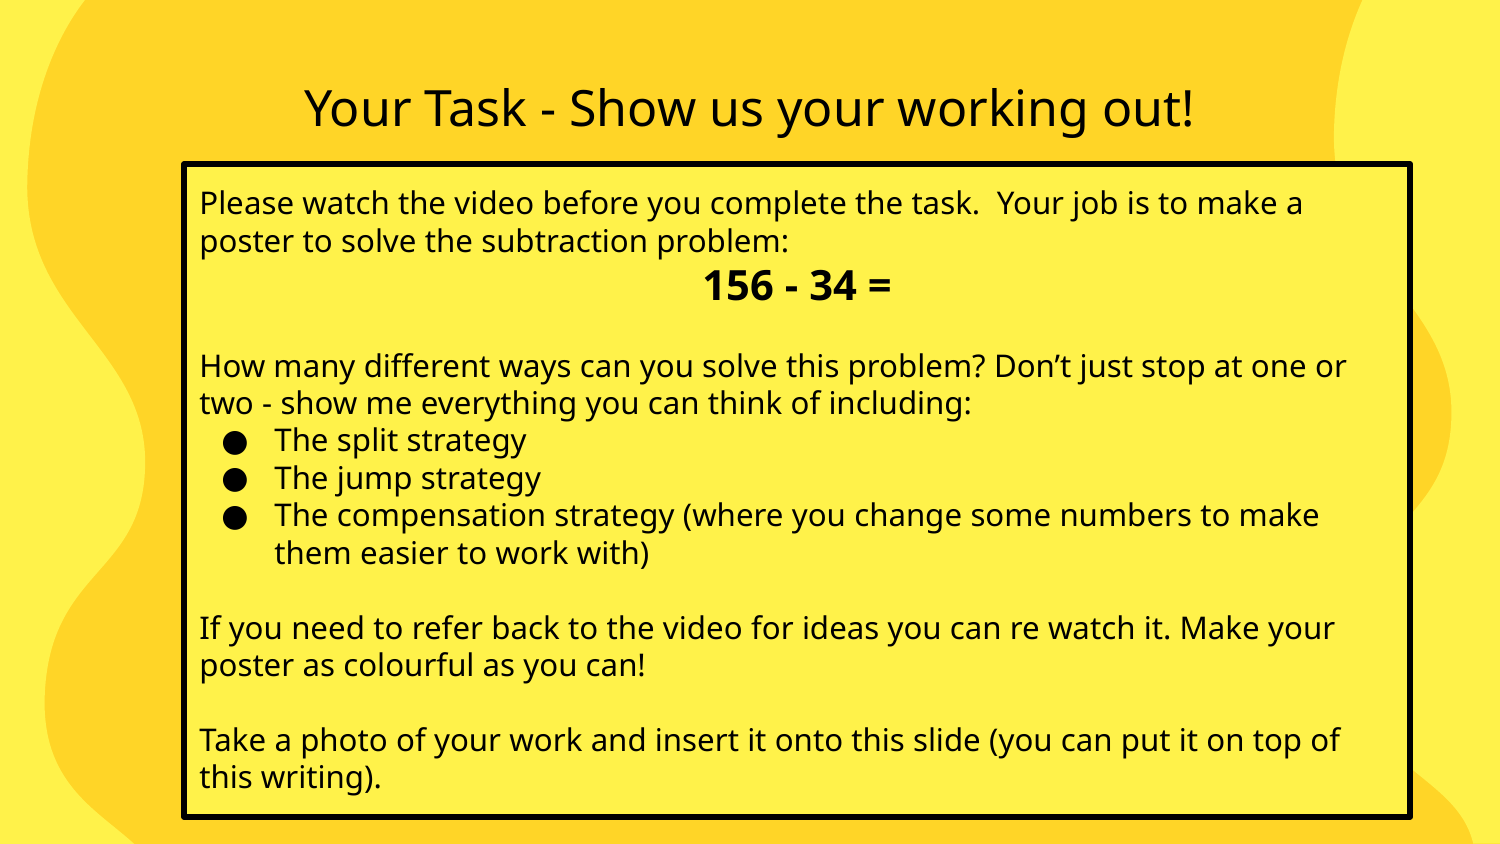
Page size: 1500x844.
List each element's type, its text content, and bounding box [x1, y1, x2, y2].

title Your Task - Show us your working out! [118, 78, 1382, 136]
text_box Please watch the video before you complete the task. Your job is to make a poster to solve the subtraction problem: 156 - 34 = How many different ways can you solve this problem? Don’t just stop at one or two - show me everything you can think of including: The split strategy The jump strategy The compensation strategy (where you change some numbers to make them easier to work with) If you need to refer back to the video for ideas you can re watch it. Make your poster as colourful as you can! Take a photo of your work and insert it onto this slide (you can put it on top of this writing). [184, 164, 1411, 817]
